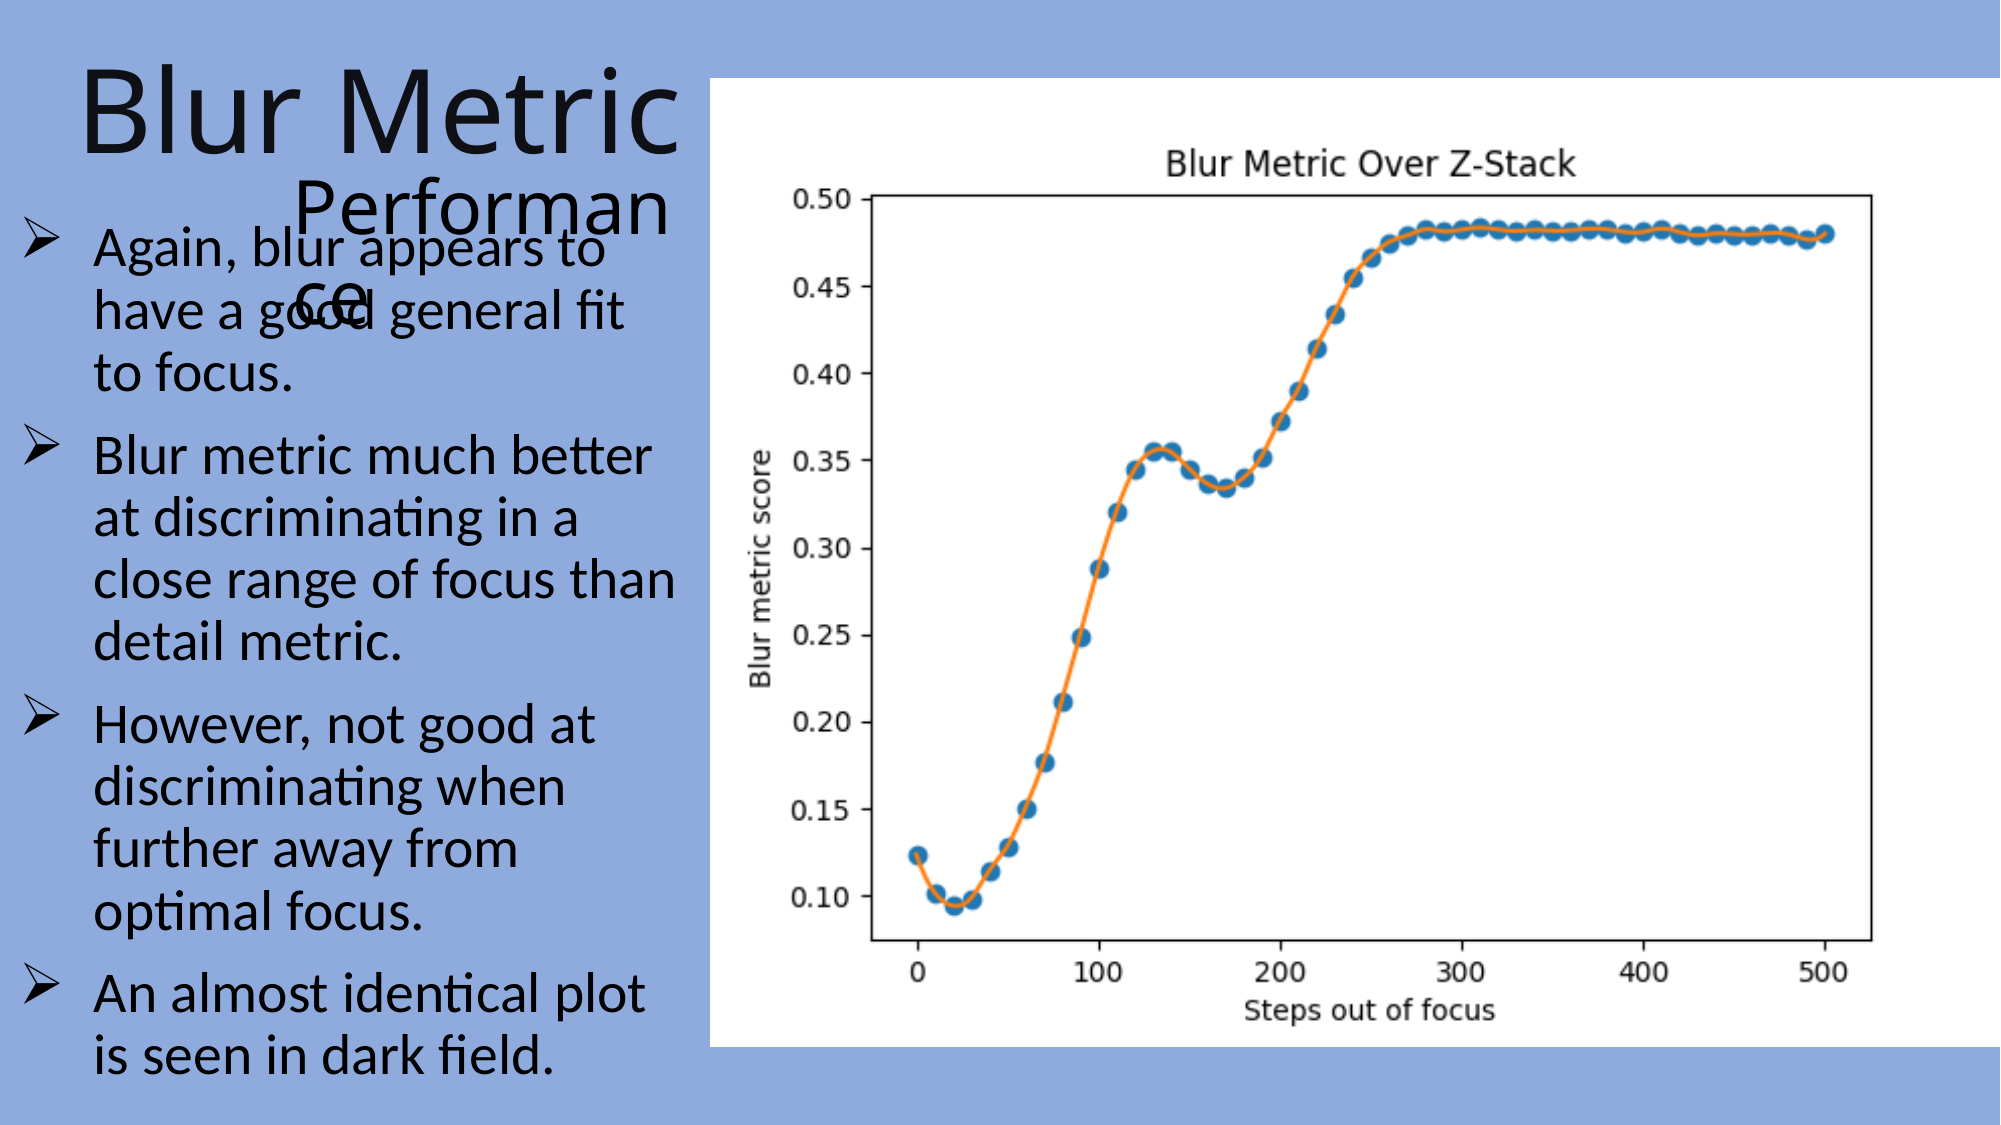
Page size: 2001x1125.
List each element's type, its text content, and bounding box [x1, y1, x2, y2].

subtitle Again, blur appears to have a good general fit to focus. Blur metric much better at discriminating in a close range of focus than detail metric. However, not good at discriminating when further away from optimal focus. An almost identical plot is seen in dark field. [4, 205, 704, 1099]
picture [710, 78, 2000, 1047]
title Blur Metric [45, 0, 697, 205]
text_box Performance [278, 152, 697, 348]
